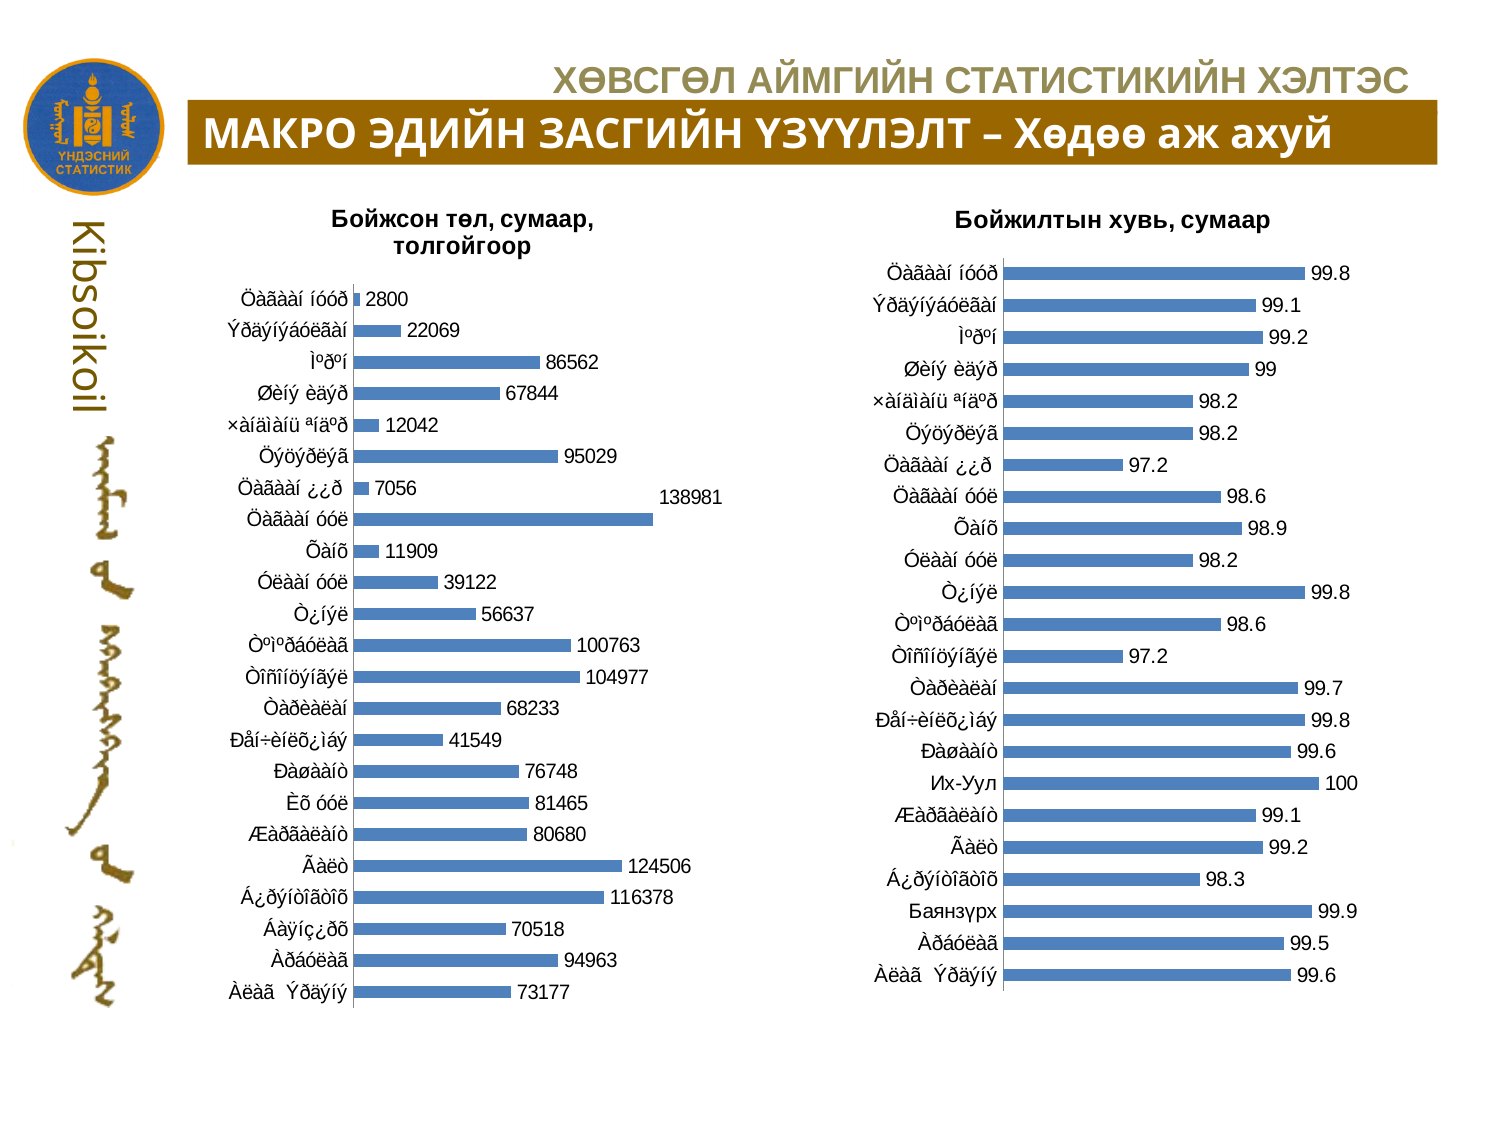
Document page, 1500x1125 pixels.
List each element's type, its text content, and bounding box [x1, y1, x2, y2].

chart [862, 174, 1365, 1008]
chart [216, 173, 726, 1026]
text_box МАКРО ЭДИЙН ЗАСГИЙН ҮЗҮҮЛЭЛТ – Хөдөө аж ахуй [187, 99, 1438, 165]
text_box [10, 58, 178, 1102]
title ХӨВСГӨЛ АЙМГИЙН СТАТИСТИКИЙН ХЭЛТЭС [75, 45, 1425, 113]
